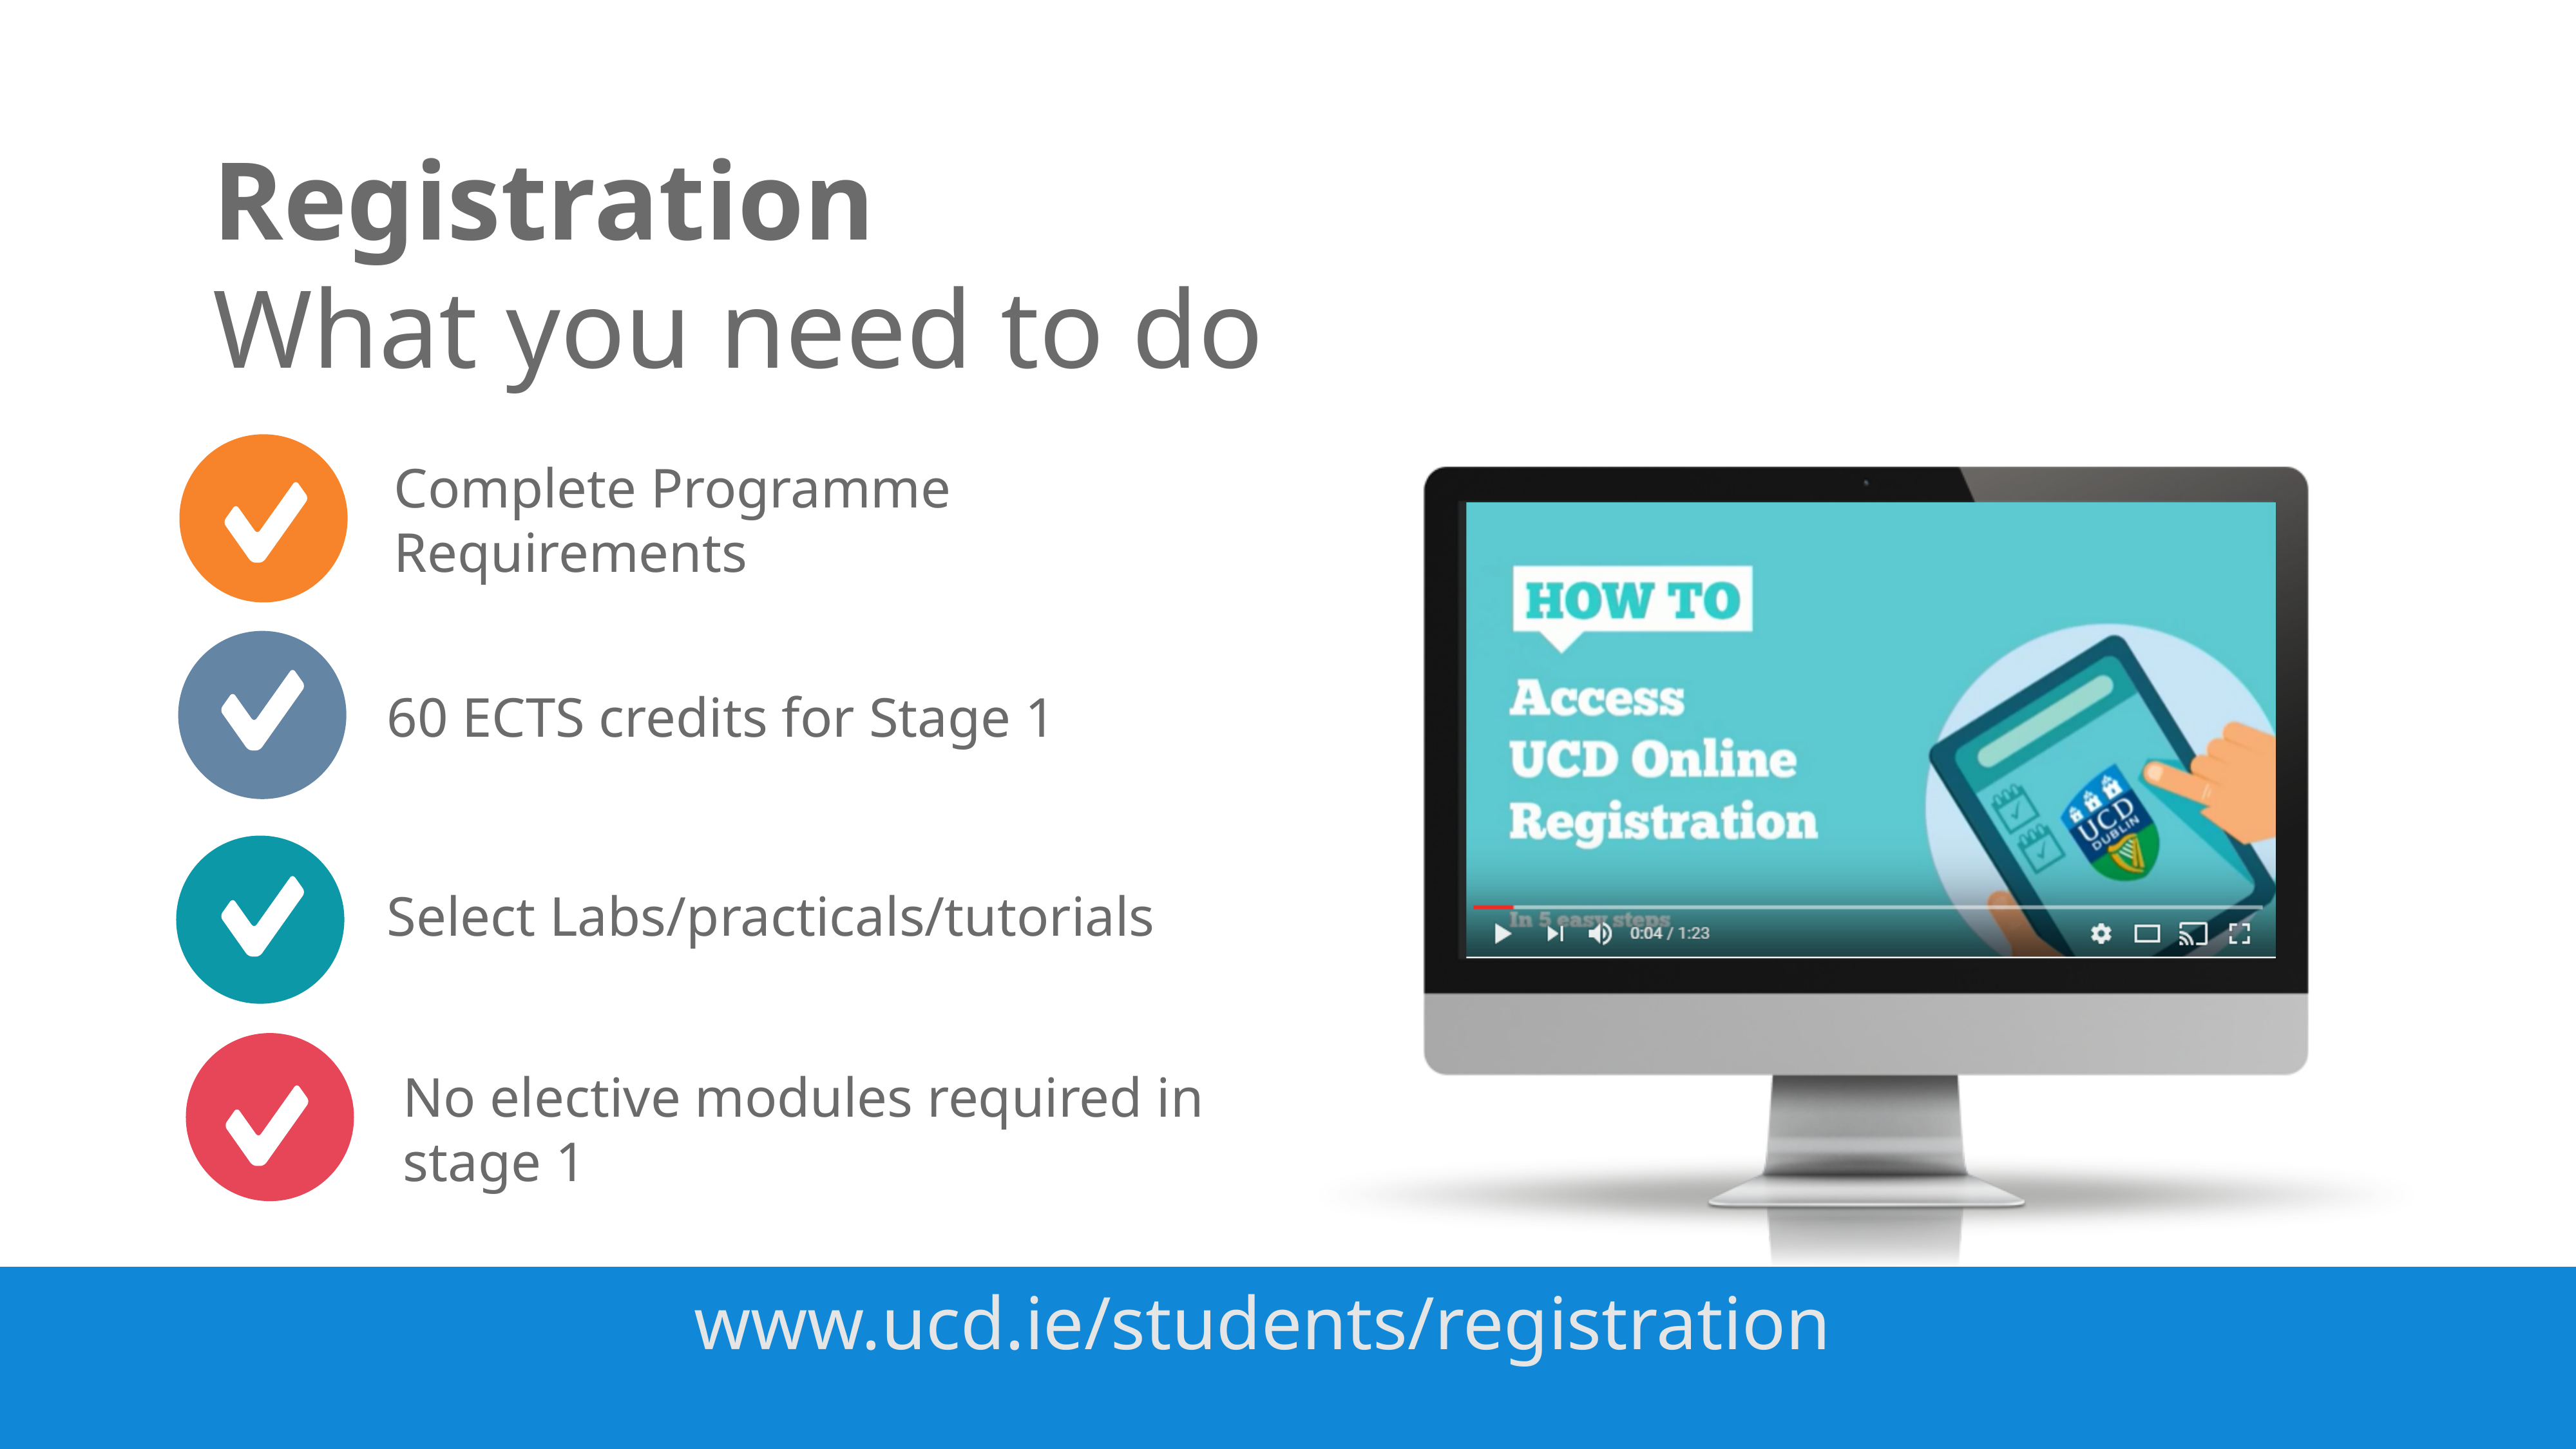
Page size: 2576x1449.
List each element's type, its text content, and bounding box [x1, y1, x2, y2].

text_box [179, 434, 1329, 603]
text_box [225, 1085, 309, 1166]
picture [1305, 362, 2421, 1266]
text_box [186, 1033, 354, 1202]
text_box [178, 630, 1306, 800]
text_box Registration What you need to do [203, 127, 2576, 395]
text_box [176, 835, 1263, 1004]
text_box No elective modules required in stage 1 [377, 1050, 1302, 1205]
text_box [0, 1266, 2576, 1449]
